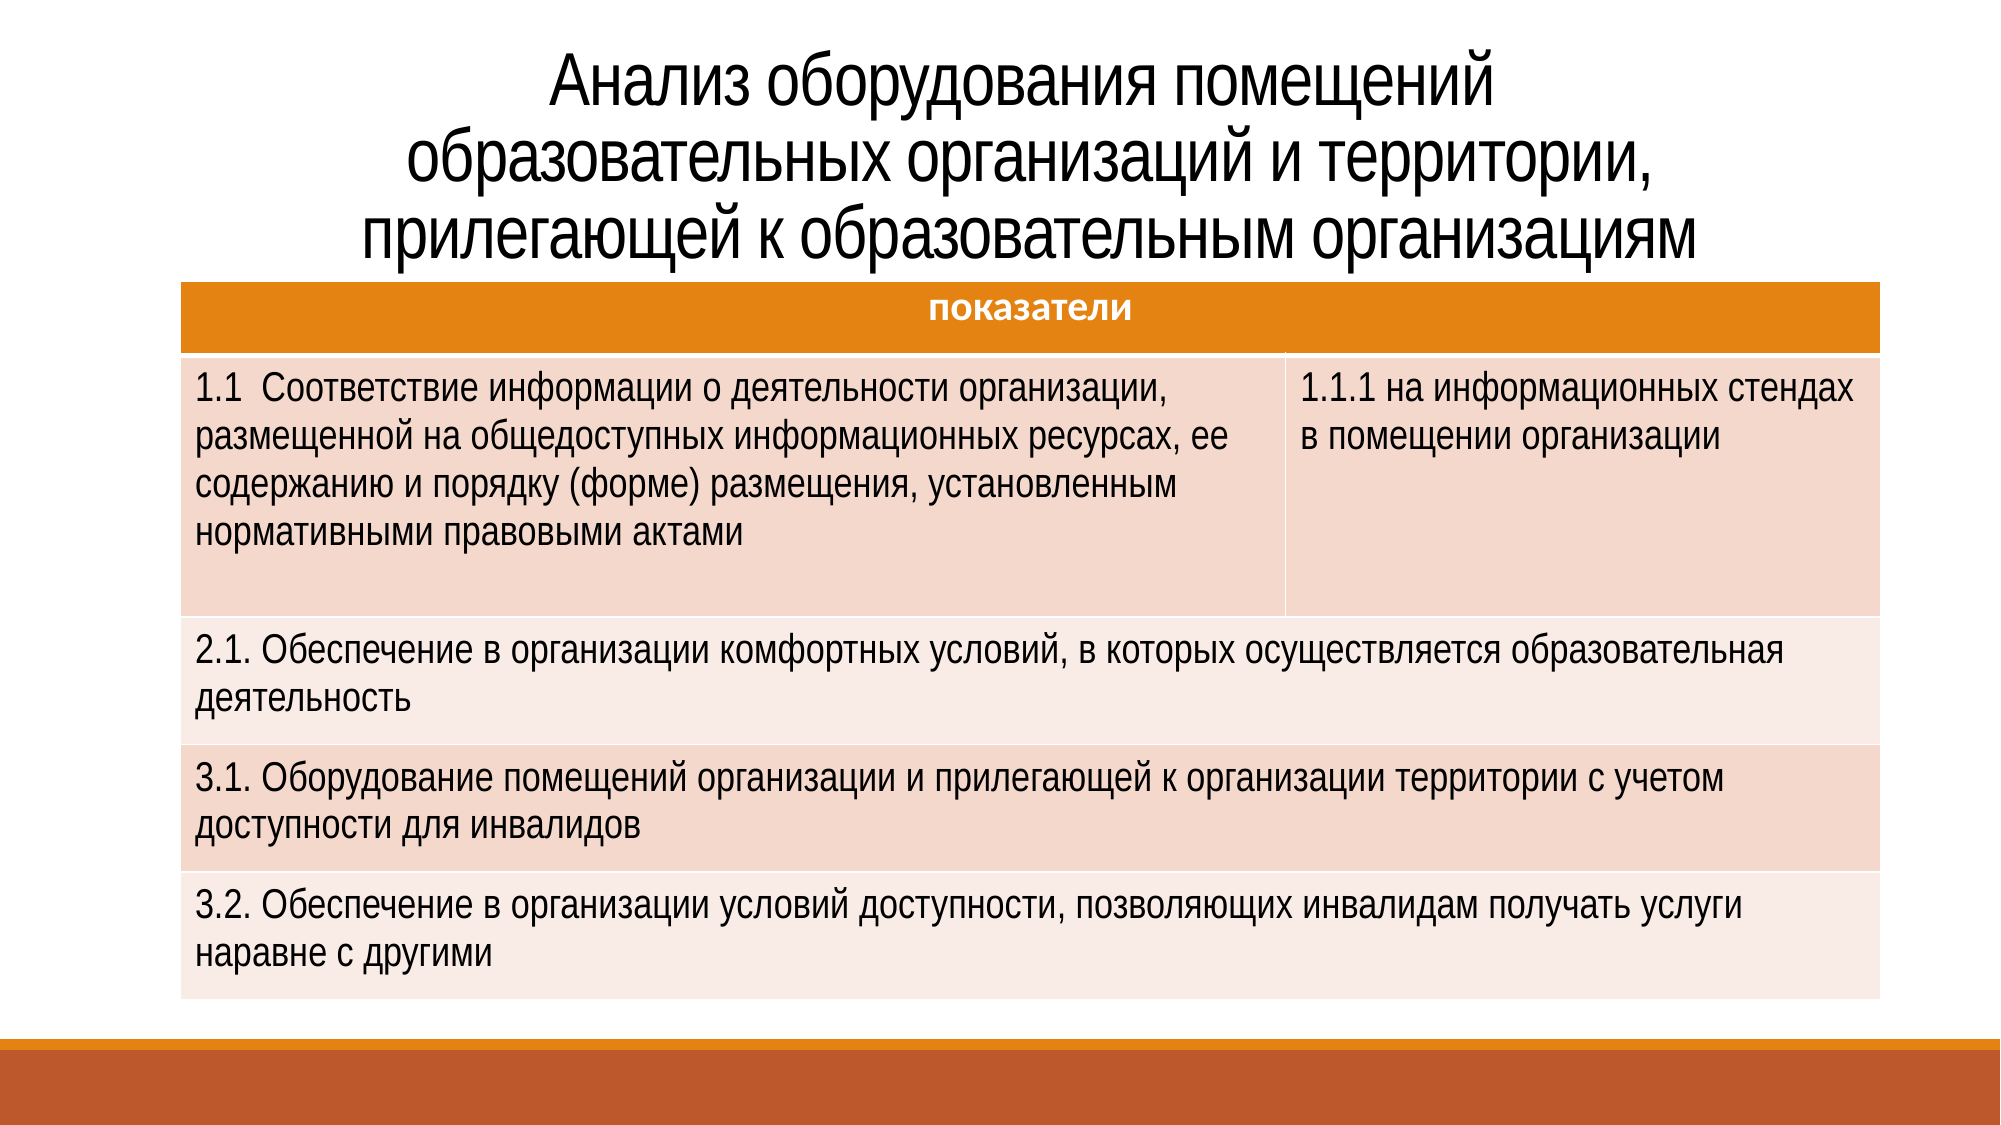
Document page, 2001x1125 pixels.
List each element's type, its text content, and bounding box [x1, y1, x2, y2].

table_cell 2.1. Обеспечение в организации комфортных условий, в которых осуществляется образовательная деятельность [181, 618, 1880, 744]
title Анализ оборудования помещений образовательных организаций и территории, прилегающей к образовательным организациям [180, 20, 1882, 280]
table_header показатели [181, 282, 1880, 353]
table_cell 3.1. Оборудование помещений организации и прилегающей к организации территории с учетом доступности для инвалидов [181, 745, 1880, 871]
table_cell 3.2. Обеспечение в организации условий доступности, позволяющих инвалидам получать услуги наравне с другими [181, 873, 1880, 999]
table_cell 1.1.1 на информационных стендах в помещении организации [1286, 358, 1880, 616]
table_cell 1.1 Соответствие информации о деятельности организации, размещенной на общедоступных информационных ресурсах, ее содержанию и порядку (форме) размещения, установленным нормативными правовыми актами [181, 358, 1285, 616]
